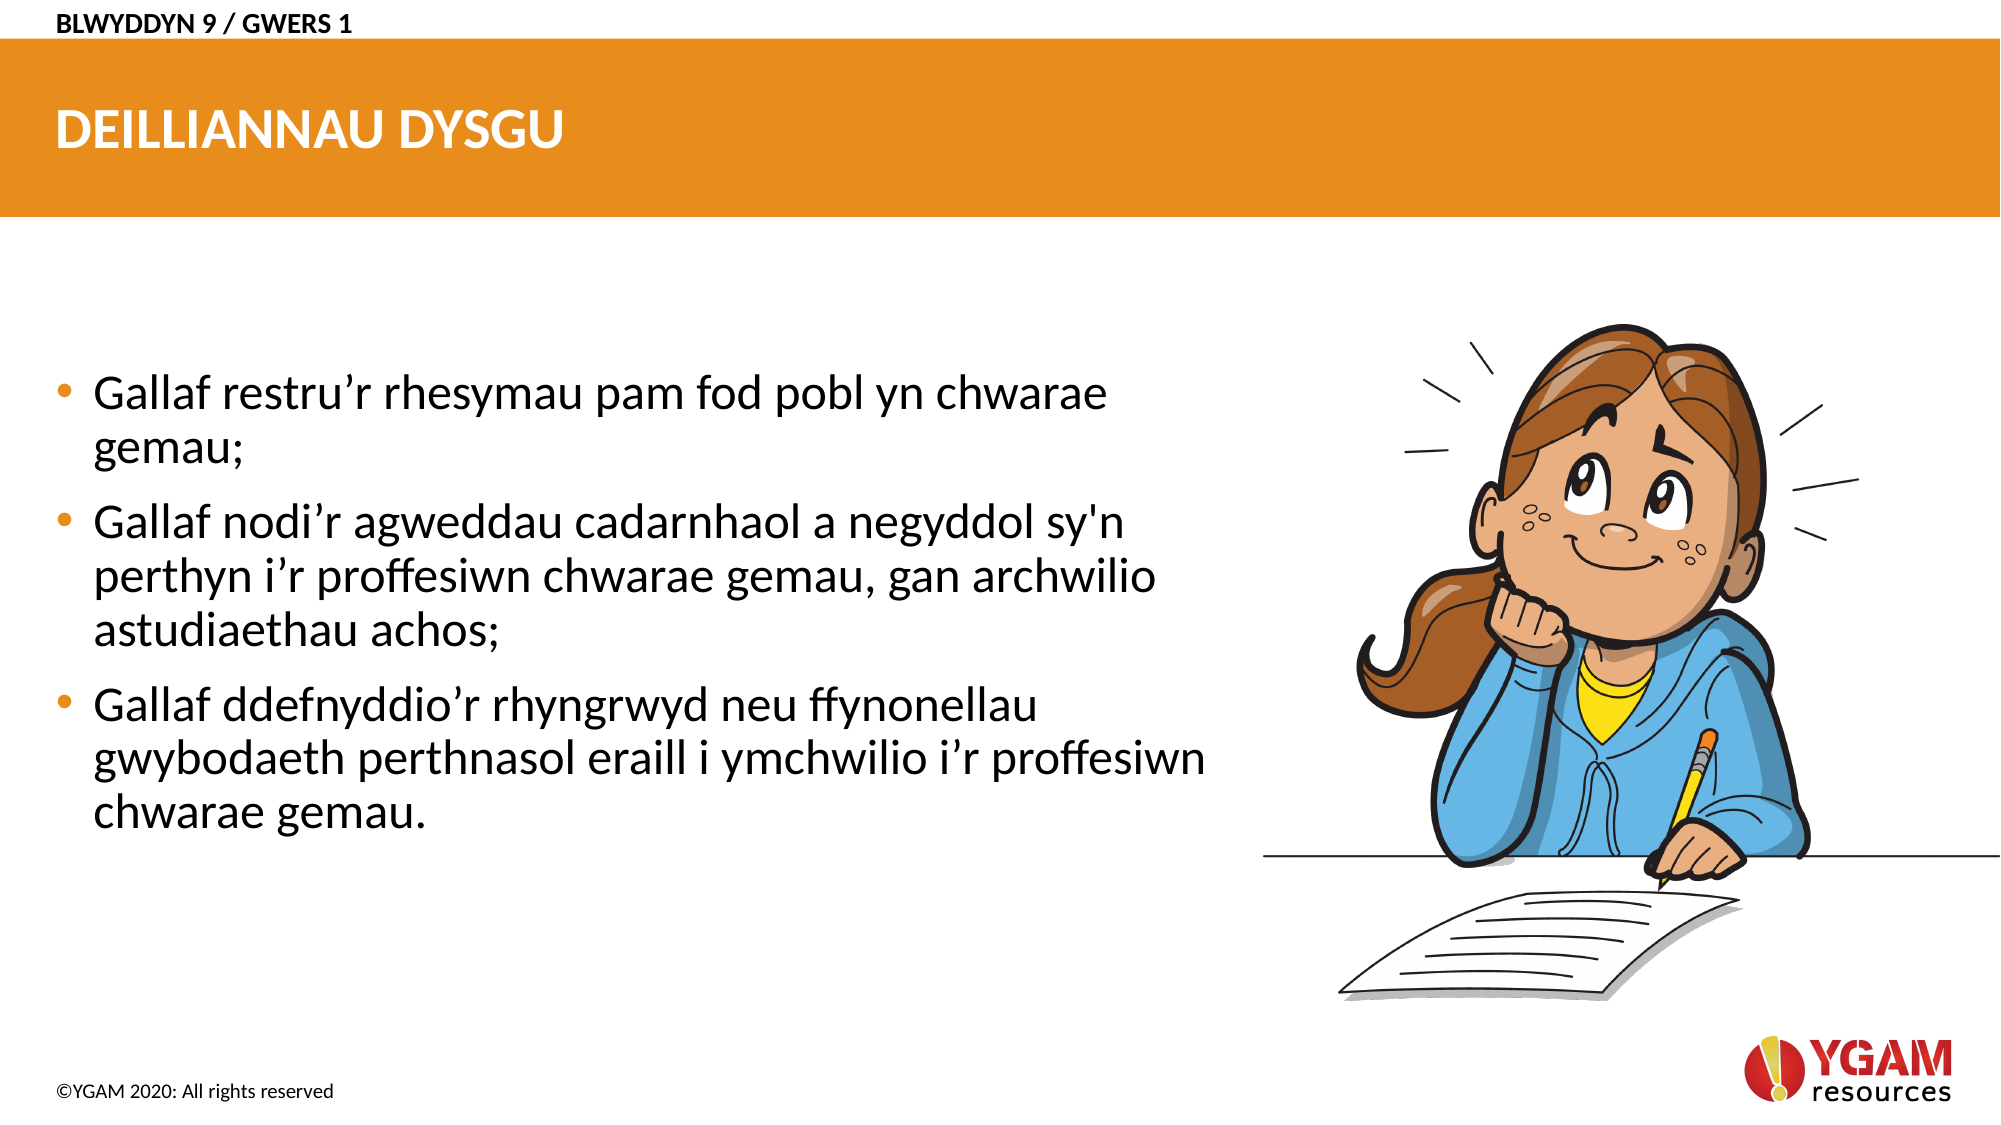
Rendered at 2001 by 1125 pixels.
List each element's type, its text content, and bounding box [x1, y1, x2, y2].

list BLWYDDYN 9 / GWERS 1 [40, 0, 920, 57]
picture [1263, 324, 2000, 1001]
title DEILLIANNAU DYSGU [40, 40, 1956, 219]
picture [1739, 1033, 1956, 1108]
list Gallaf restru’r rhesymau pam fod pobl yn chwarae gemau; Gallaf nodi’r agweddau cadarnhaol a negyddol sy'n perthyn i’r proffesiwn chwarae gemau, gan archwilio astudiaethau achos; Gallaf ddefnyddio’r rhyngrwyd neu ffynonellau gwybodaeth perthnasol eraill i ymchwilio i’r proffesiwn chwarae gemau. [40, 358, 1231, 1014]
